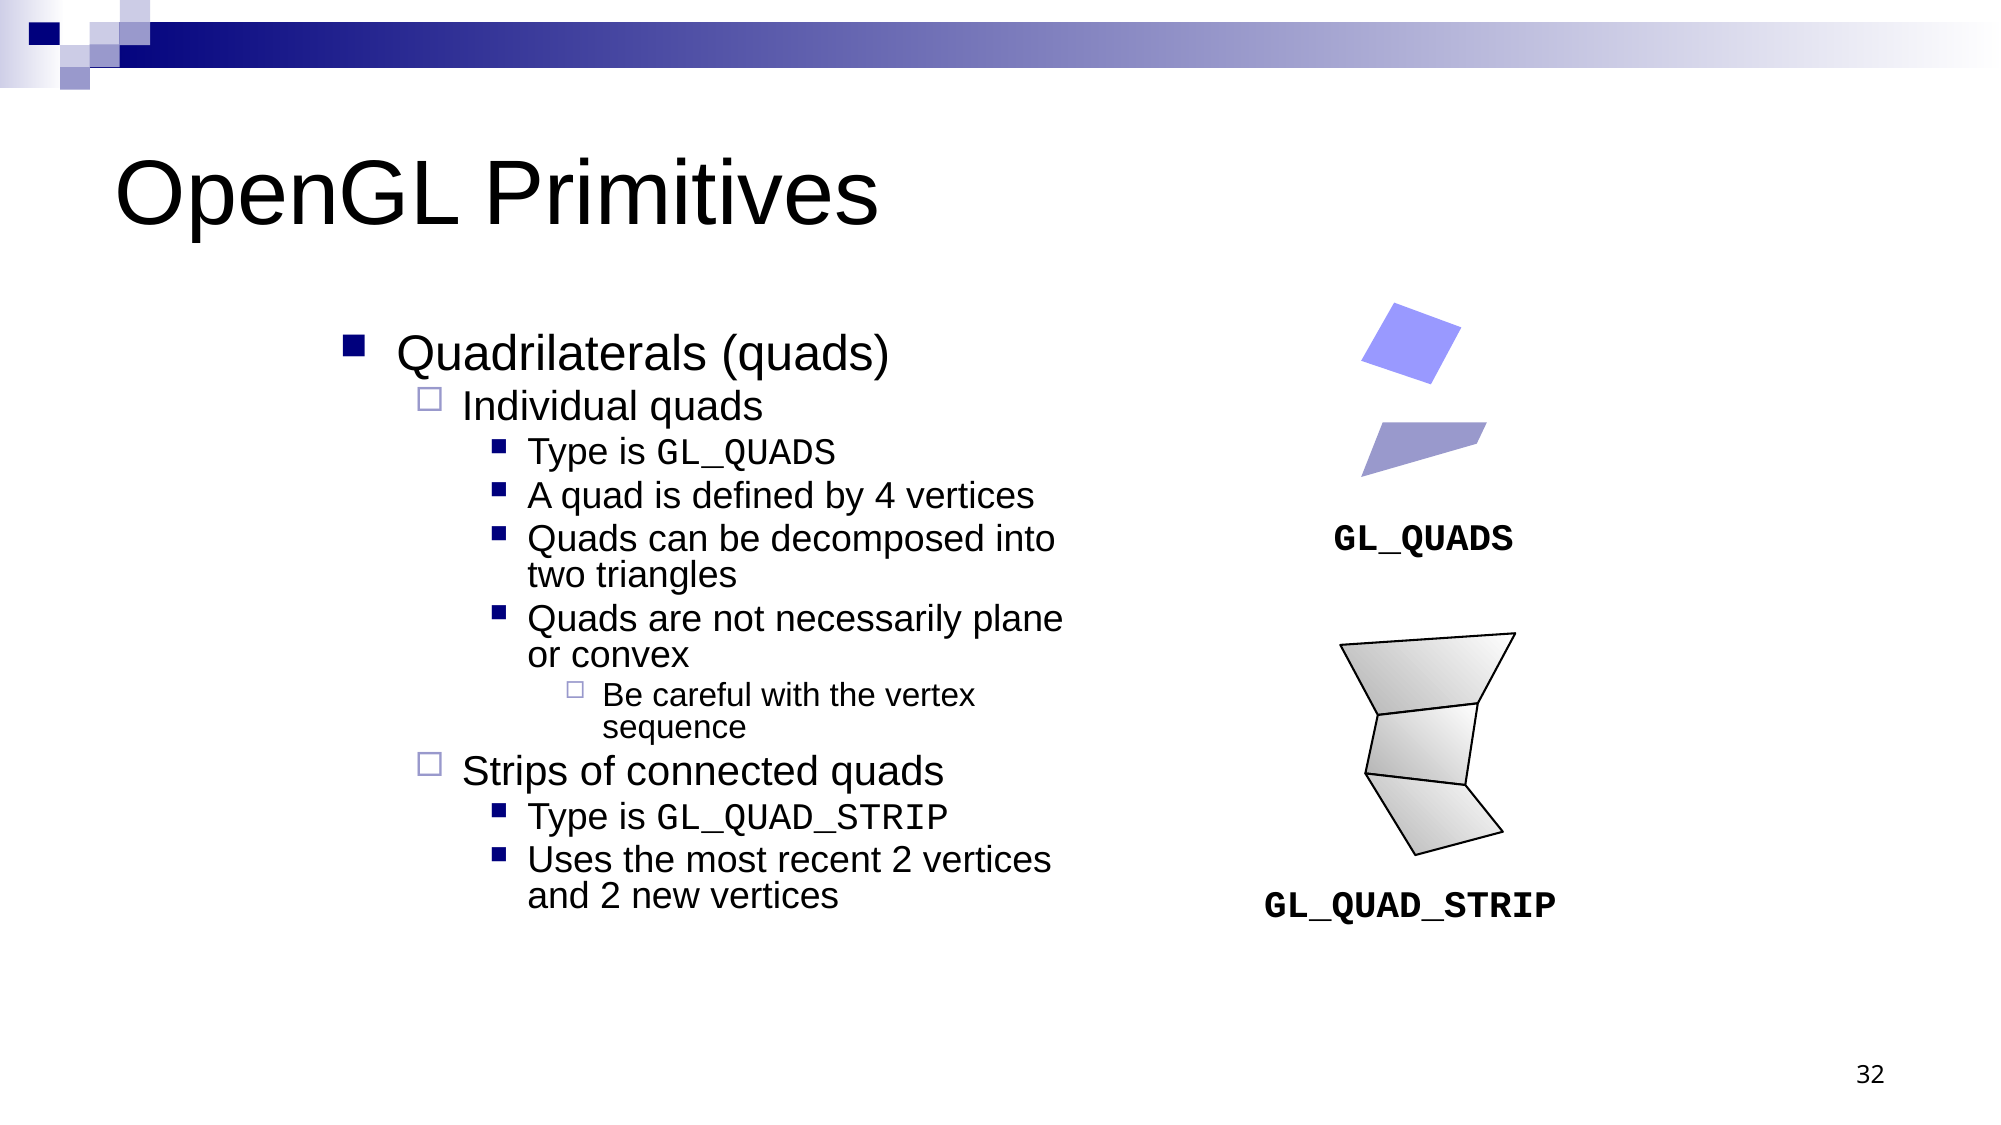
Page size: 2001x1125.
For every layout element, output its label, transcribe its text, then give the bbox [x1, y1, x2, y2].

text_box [1318, 302, 1529, 567]
slide_number 32 [1433, 1025, 1900, 1100]
title OpenGL Primitives [99, 75, 1900, 300]
list Quadrilaterals (quads) Individual quads Type is GL_QUADS A quad is defined by 4 vertices Quads can be decomposed into two triangles Quads are not necessarily plane or convex Be careful with the vertex sequence Strips of connected quads Type is GL_QUAD_STRIP Uses the most recent 2 vertices and 2 new vertices [324, 324, 1107, 963]
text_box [1247, 632, 1573, 934]
